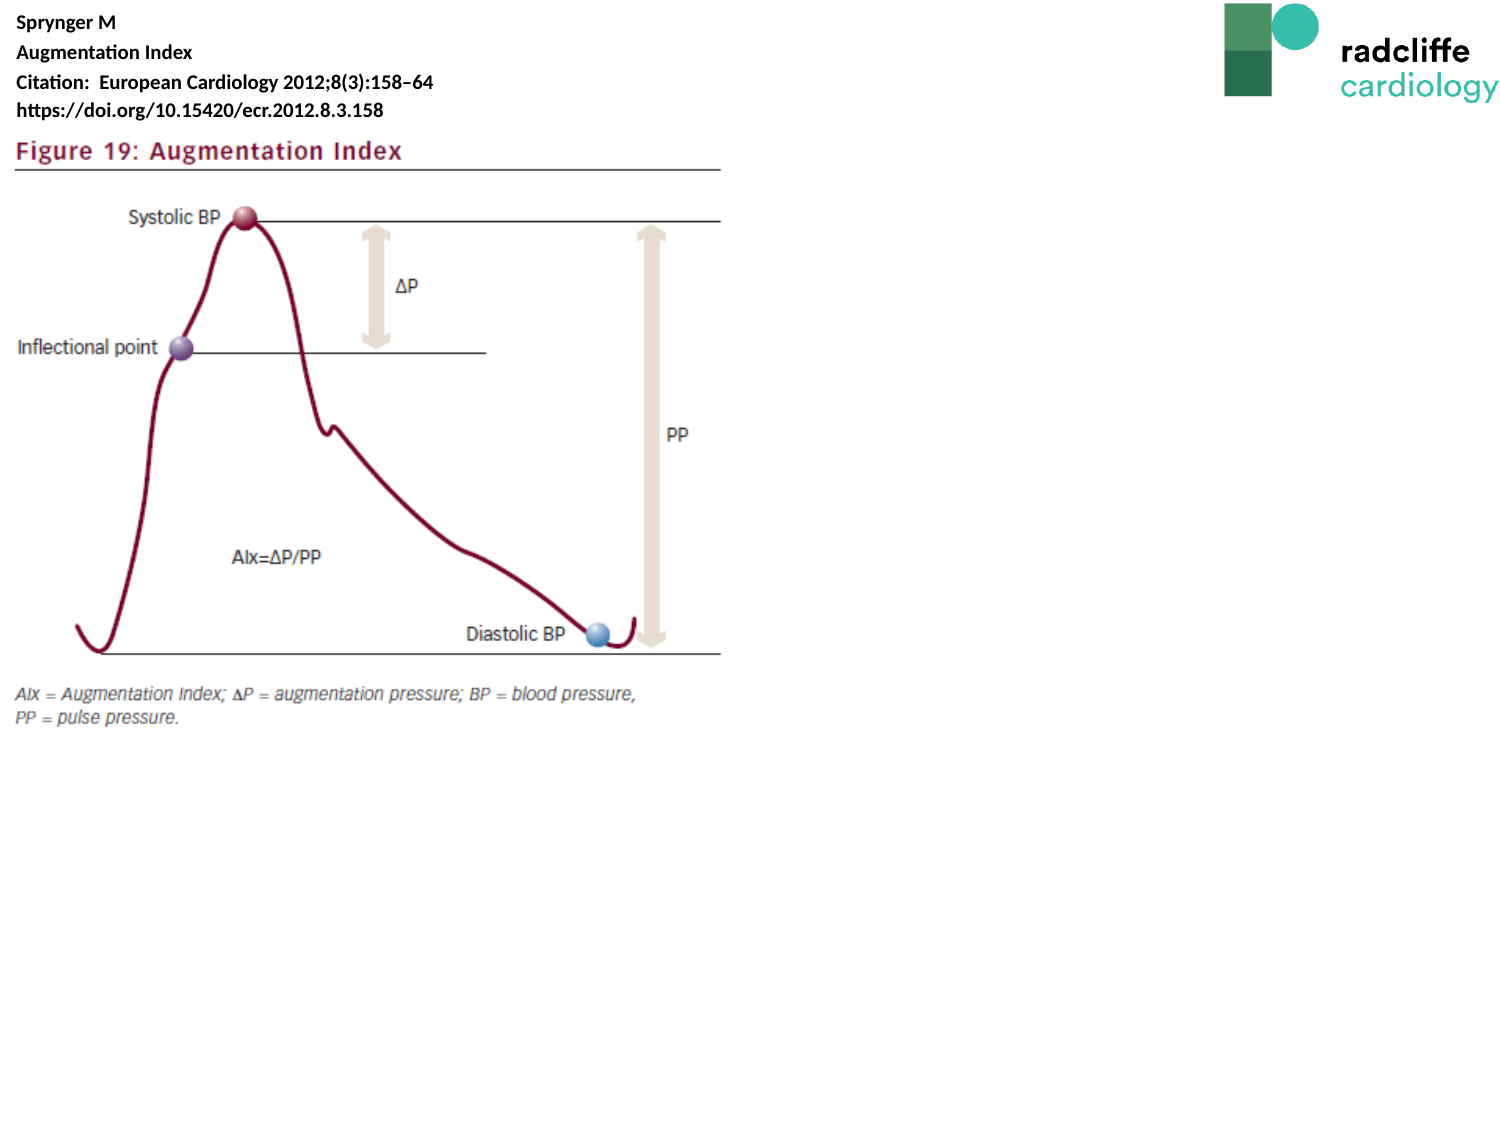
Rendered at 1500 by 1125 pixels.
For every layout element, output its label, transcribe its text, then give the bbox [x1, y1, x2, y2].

text_box https://doi.org/10.15420/ecr.2012.8.3.158 [1, 89, 1500, 129]
picture [1, 124, 743, 746]
text_box Sprynger M [1, 1, 939, 31]
text_box Citation: European Cardiology 2012;8(3):158–64 [1, 60, 1224, 89]
text_box Augmentation Index [1, 31, 1224, 60]
picture [1224, 1, 1499, 104]
